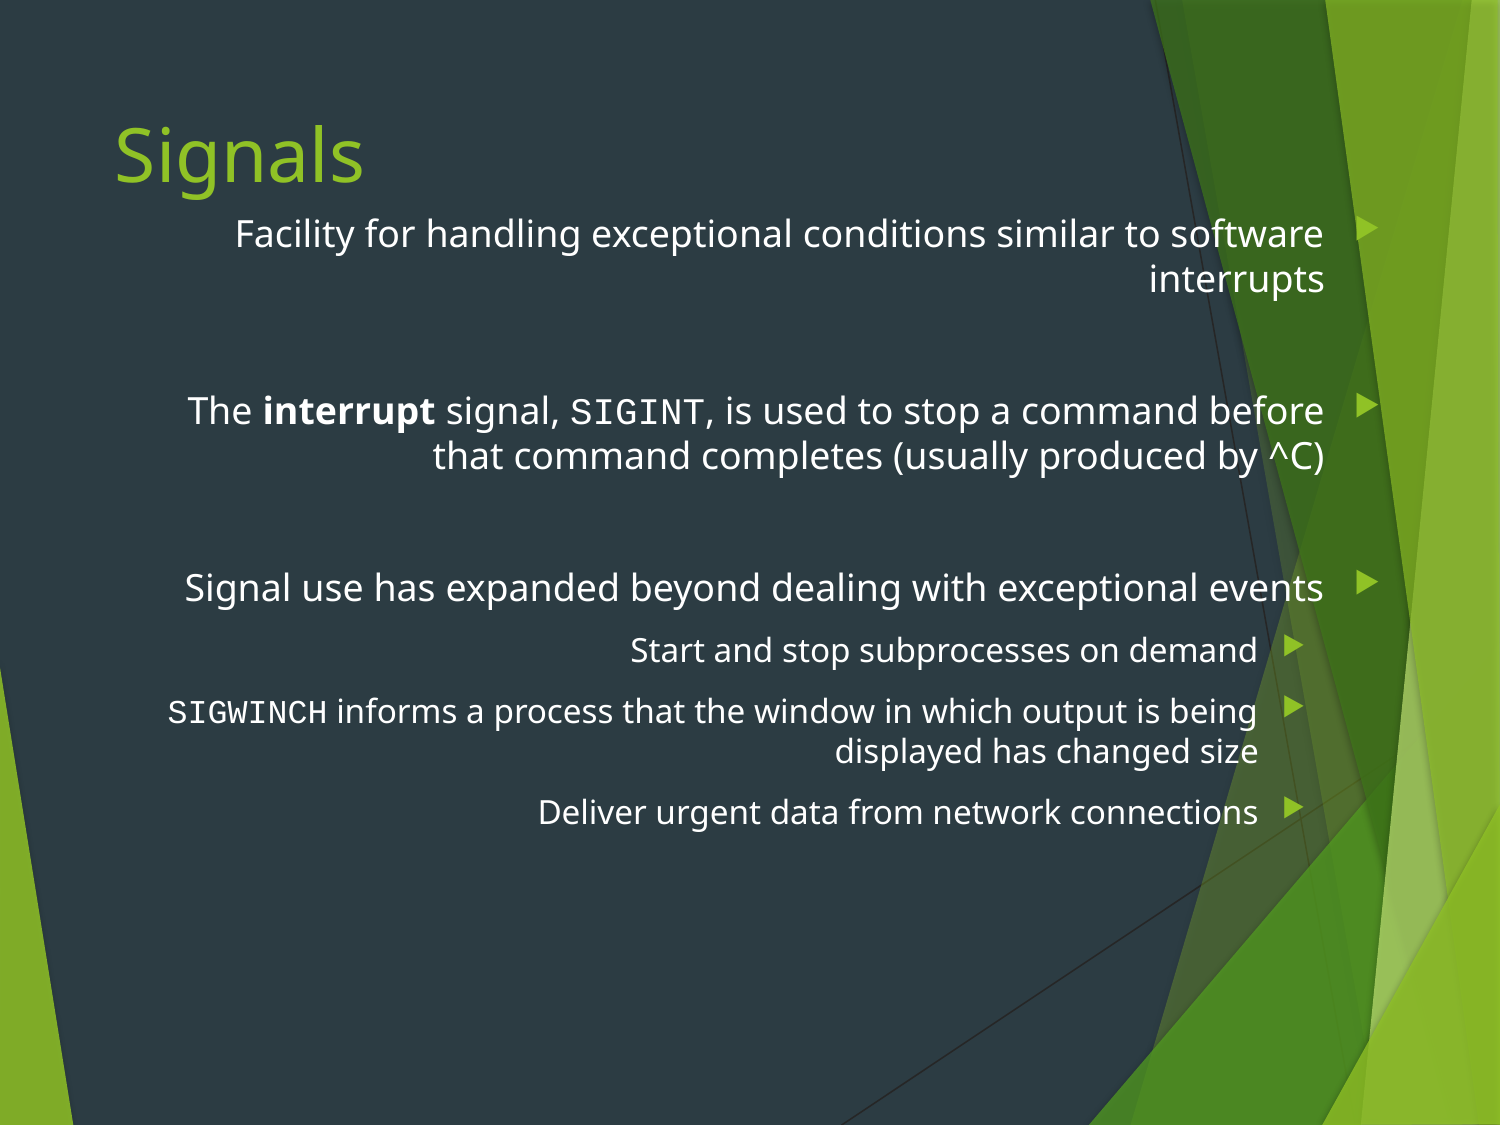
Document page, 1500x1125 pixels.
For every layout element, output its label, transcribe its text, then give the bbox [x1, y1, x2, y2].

list Facility for handling exceptional conditions similar to software interrupts The interrupt signal, SIGINT, is used to stop a command before that command completes (usually produced by ^C) Signal use has expanded beyond dealing with exceptional events Start and stop subprocesses on demand SIGWINCH informs a process that the window in which output is being displayed has changed size Deliver urgent data from network connections [135, 202, 1397, 886]
title Signals [99, 99, 1142, 317]
